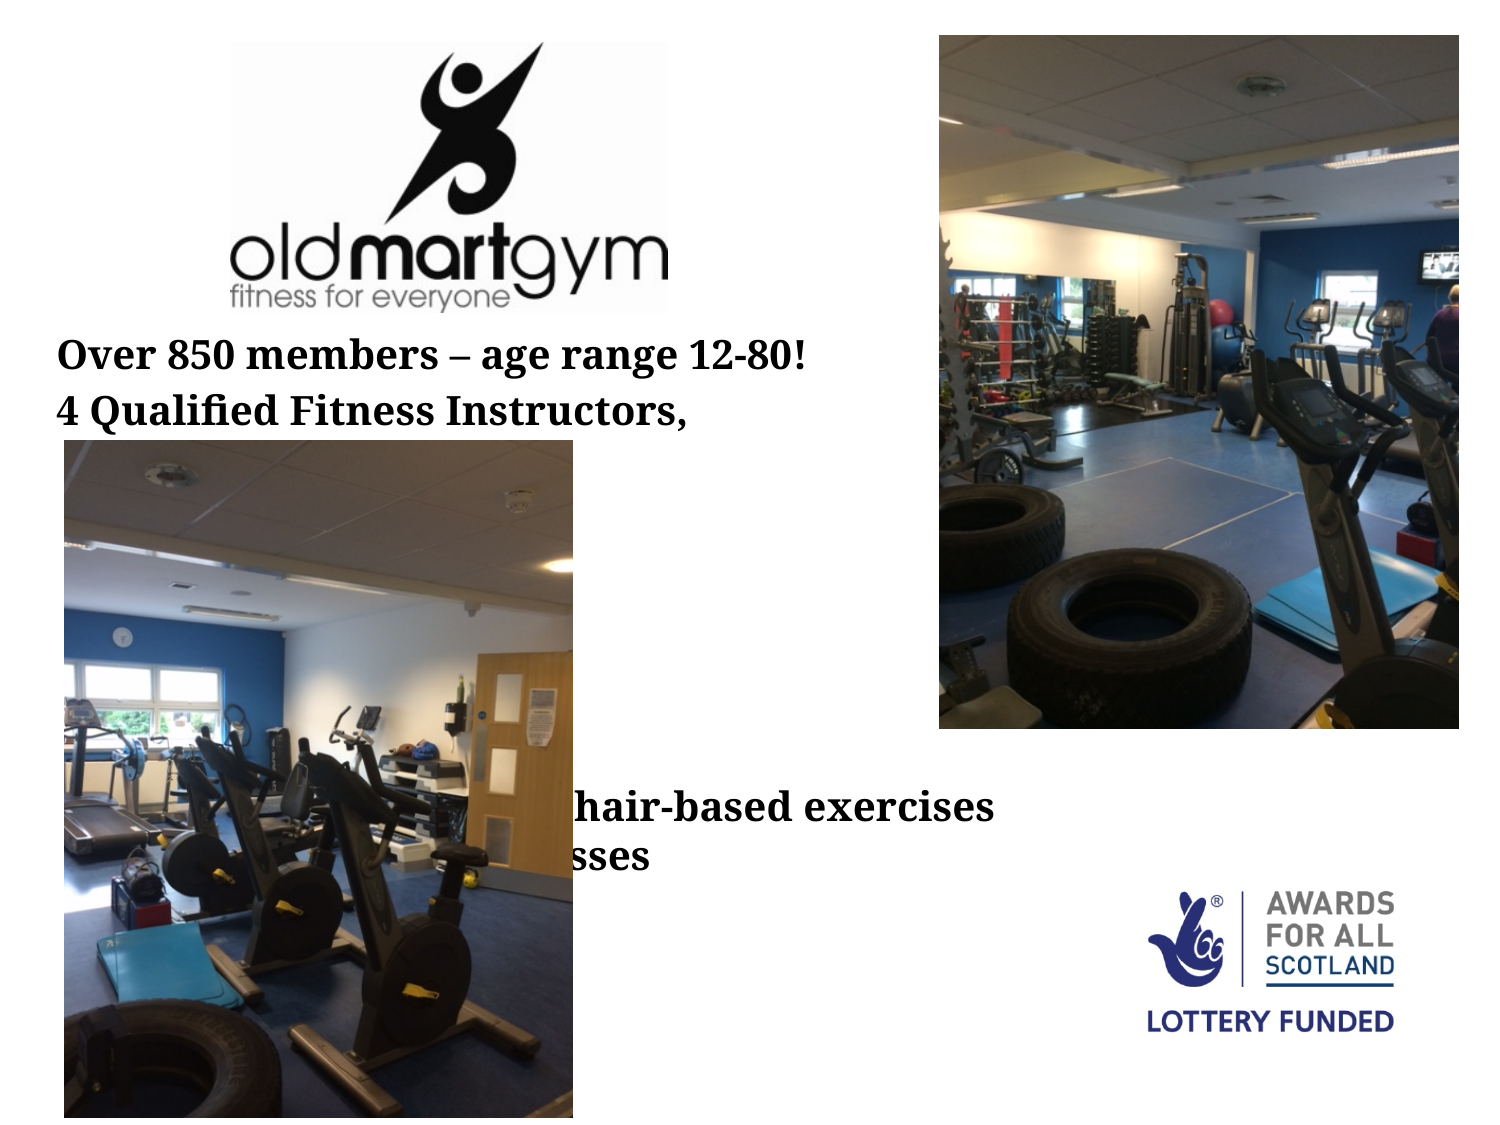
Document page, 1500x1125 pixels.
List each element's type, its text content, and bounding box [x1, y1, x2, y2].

list Over 850 members – age range 12-80! 4 Qualified Fitness Instructors, Gym Kids Teen Classes Exercise Referral Chair-based exercises Circuits Spin Classes Insanity [41, 208, 1459, 1071]
picture [229, 42, 668, 313]
picture [1115, 845, 1430, 1082]
picture [938, 35, 1459, 730]
picture [64, 440, 573, 1118]
